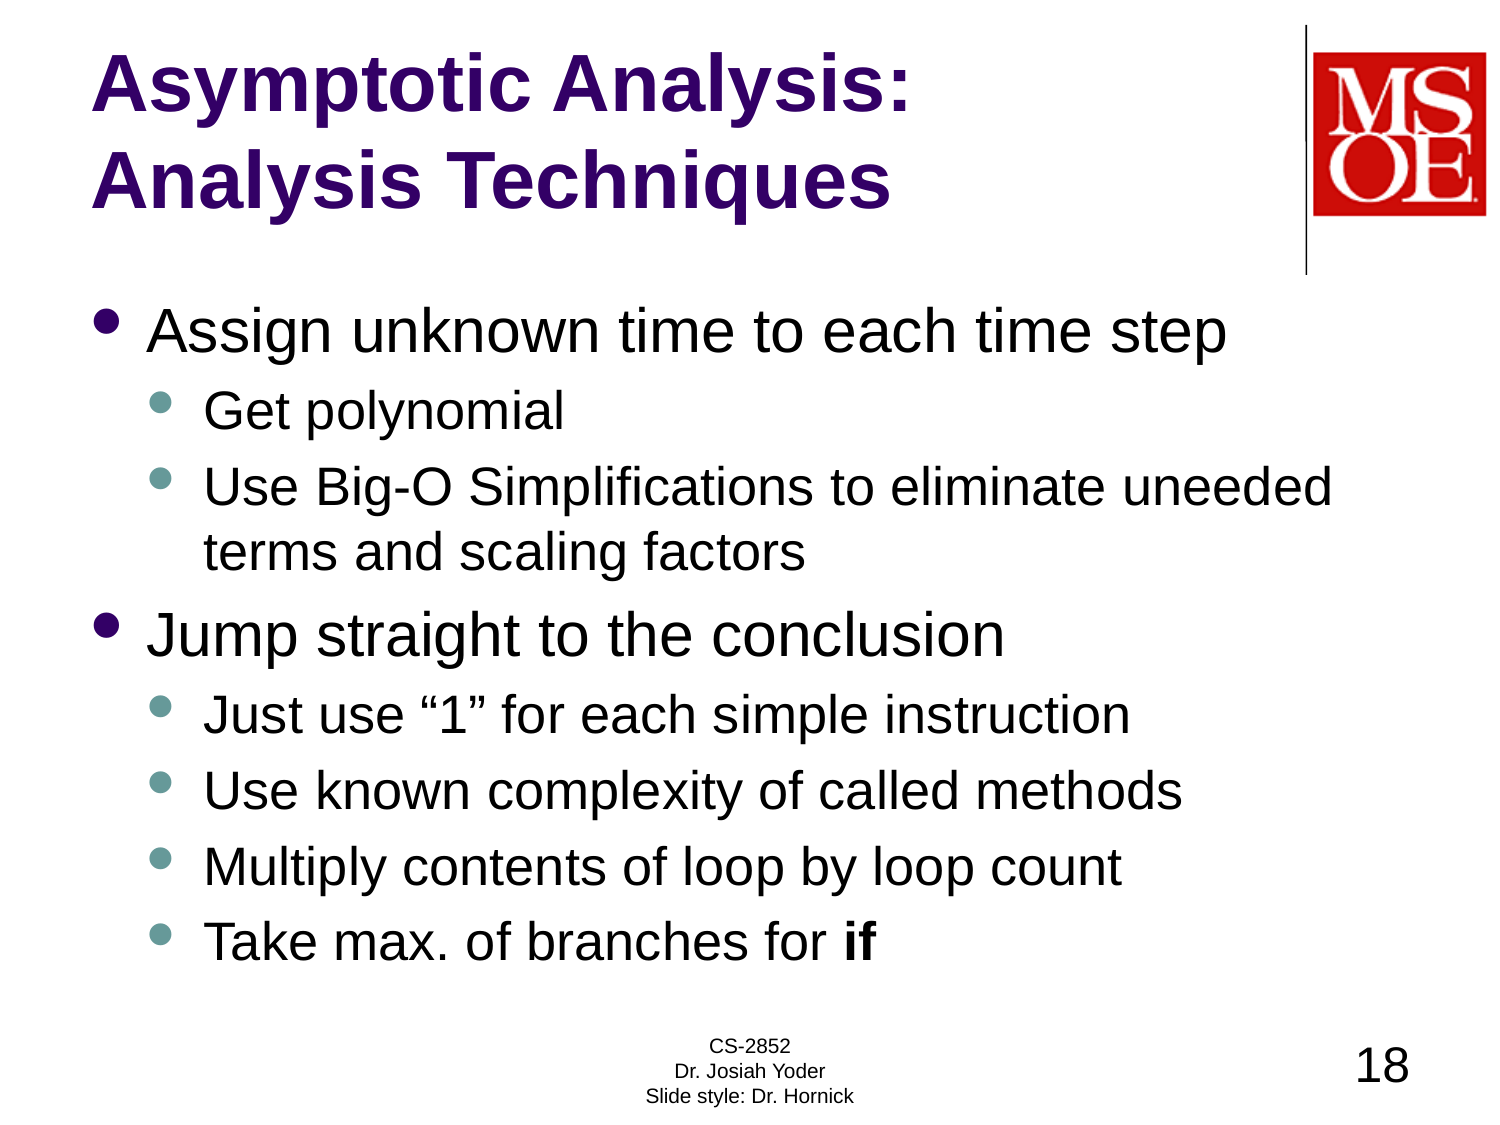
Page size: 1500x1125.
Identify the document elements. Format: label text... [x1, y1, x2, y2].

list Assign unknown time to each time step Get polynomial Use Big-O Simplifications to eliminate uneeded terms and scaling factors Jump straight to the conclusion Just use “1” for each simple instruction Use known complexity of called methods Multiply contents of loop by loop count Take max. of branches for if [74, 281, 1426, 1006]
picture [1313, 37, 1488, 232]
title Asymptotic Analysis: Analysis Techniques [74, 19, 1313, 233]
slide_number 18 [1074, 1024, 1426, 1101]
footer CS-2852 Dr. Josiah Yoder Slide style: Dr. Hornick [512, 1024, 988, 1101]
